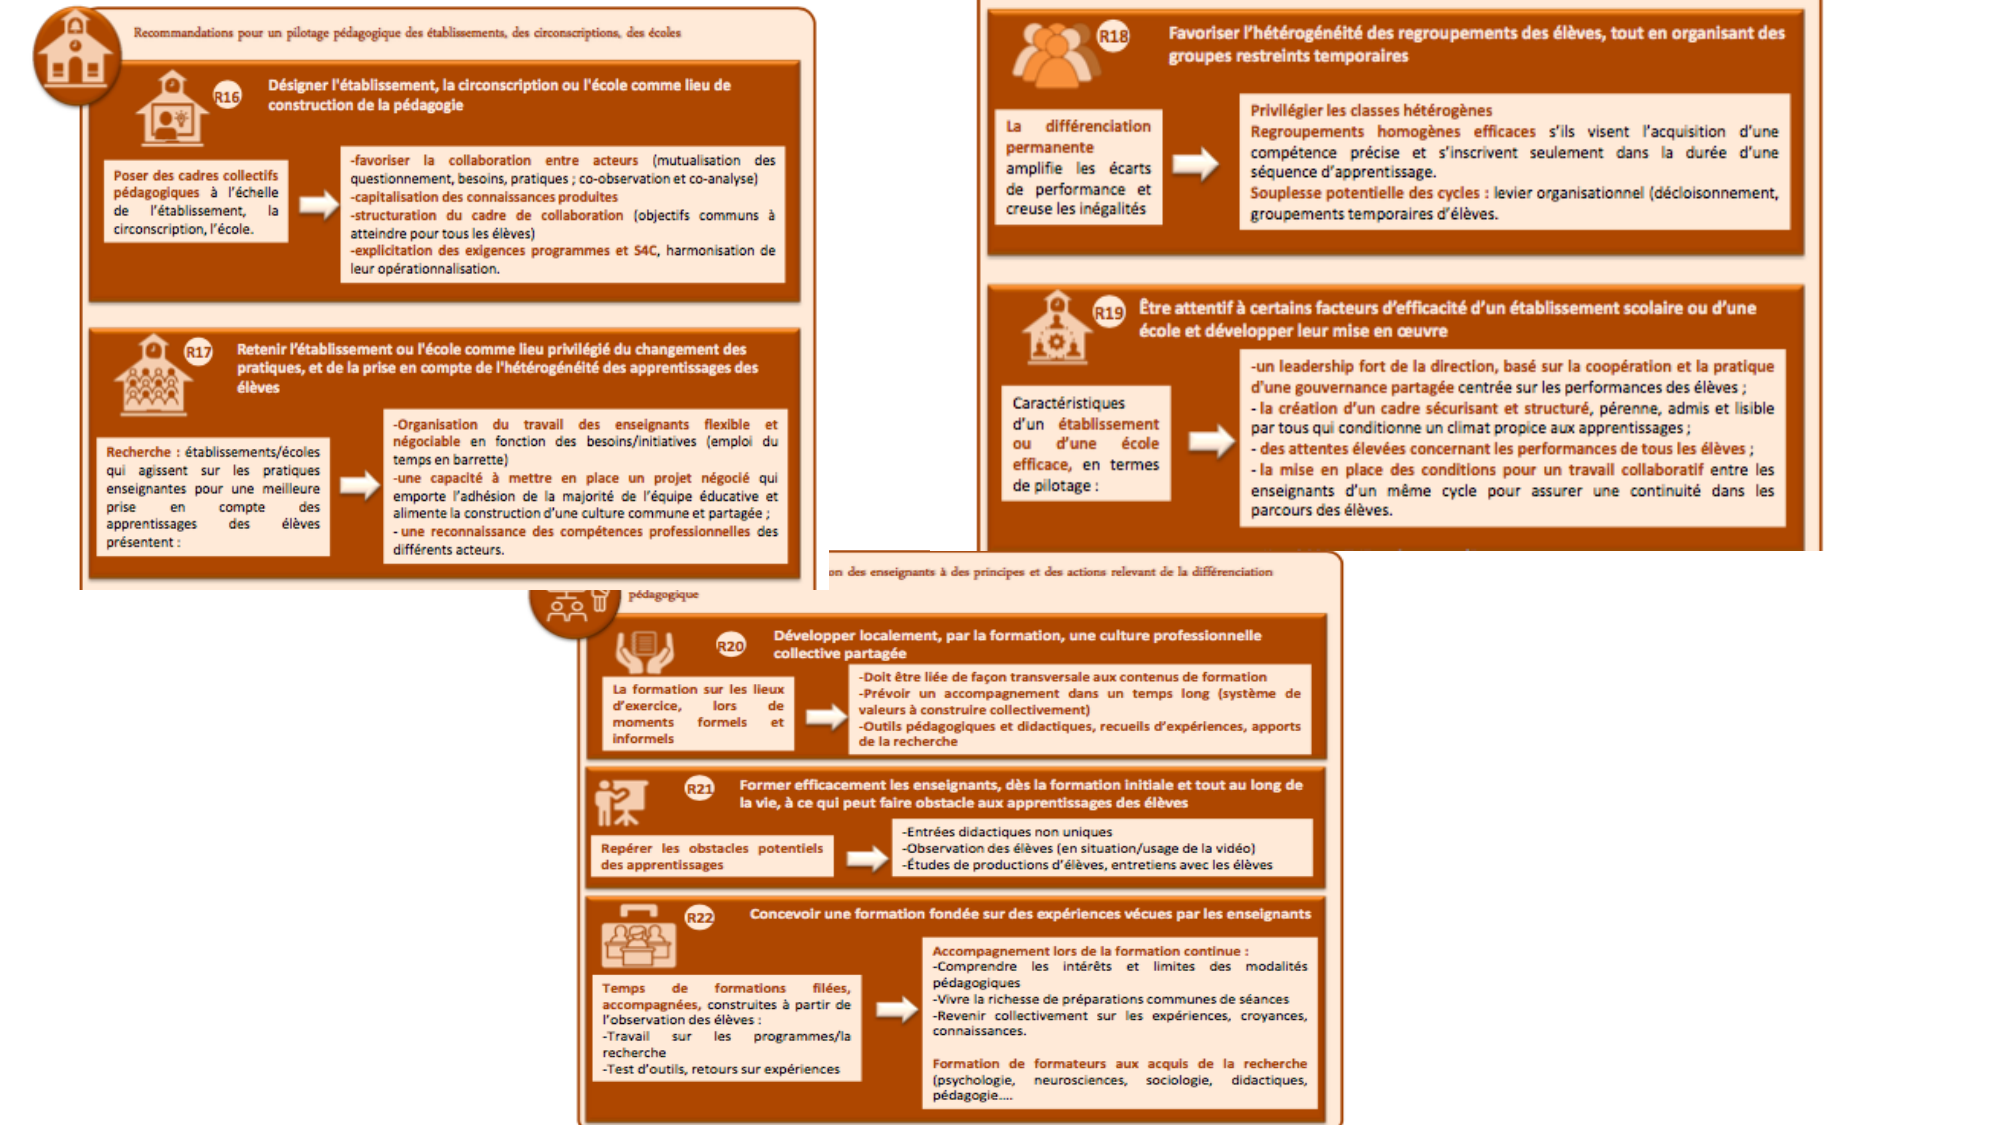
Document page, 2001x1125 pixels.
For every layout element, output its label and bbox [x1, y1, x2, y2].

picture [25, 0, 1825, 1125]
